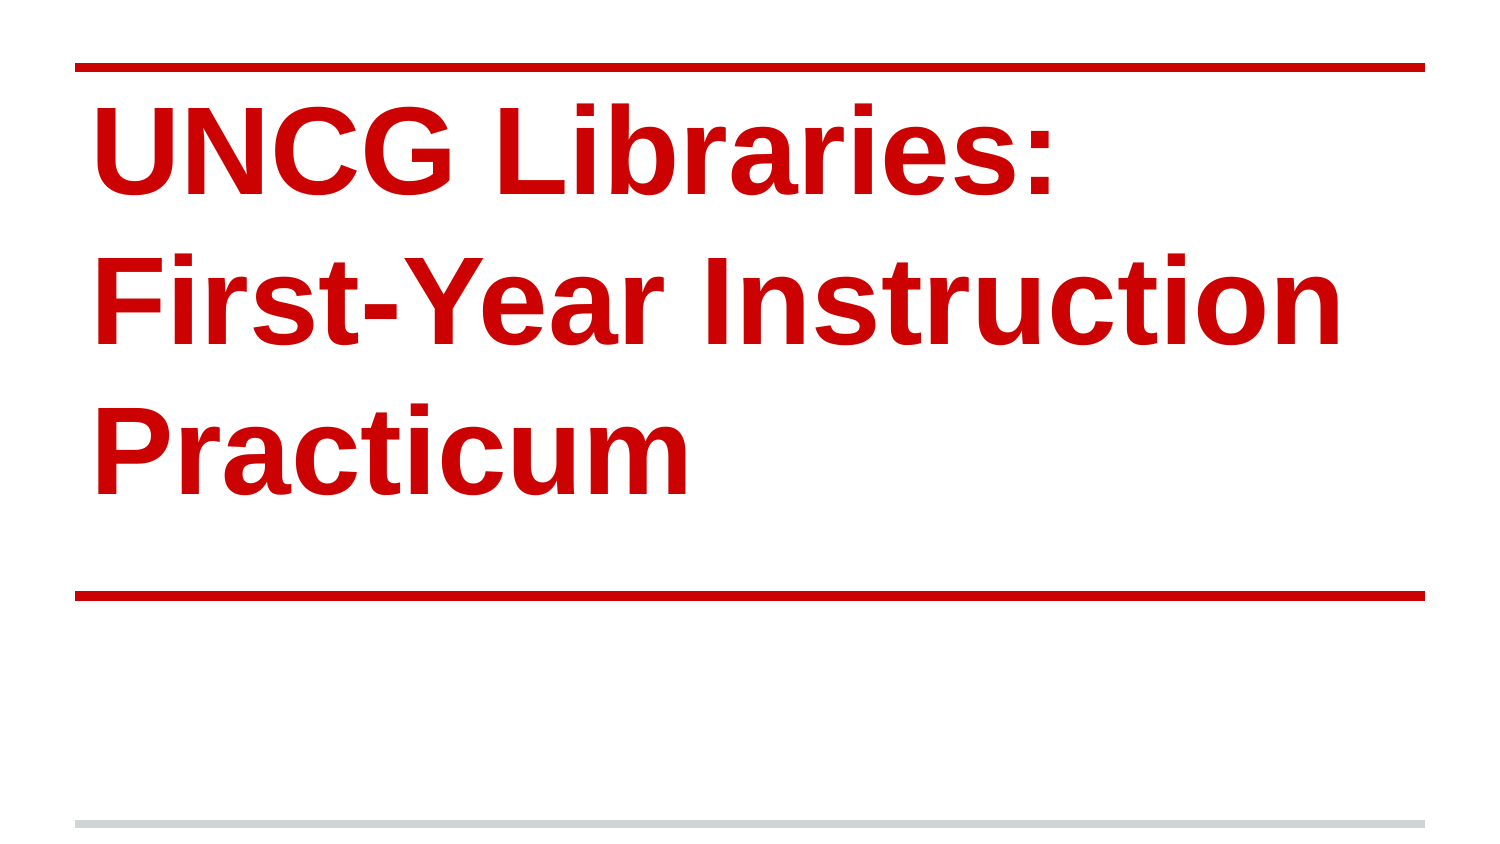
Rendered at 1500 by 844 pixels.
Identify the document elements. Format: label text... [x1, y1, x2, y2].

title UNCG Libraries: First-Year Instruction Practicum [75, 54, 1425, 549]
